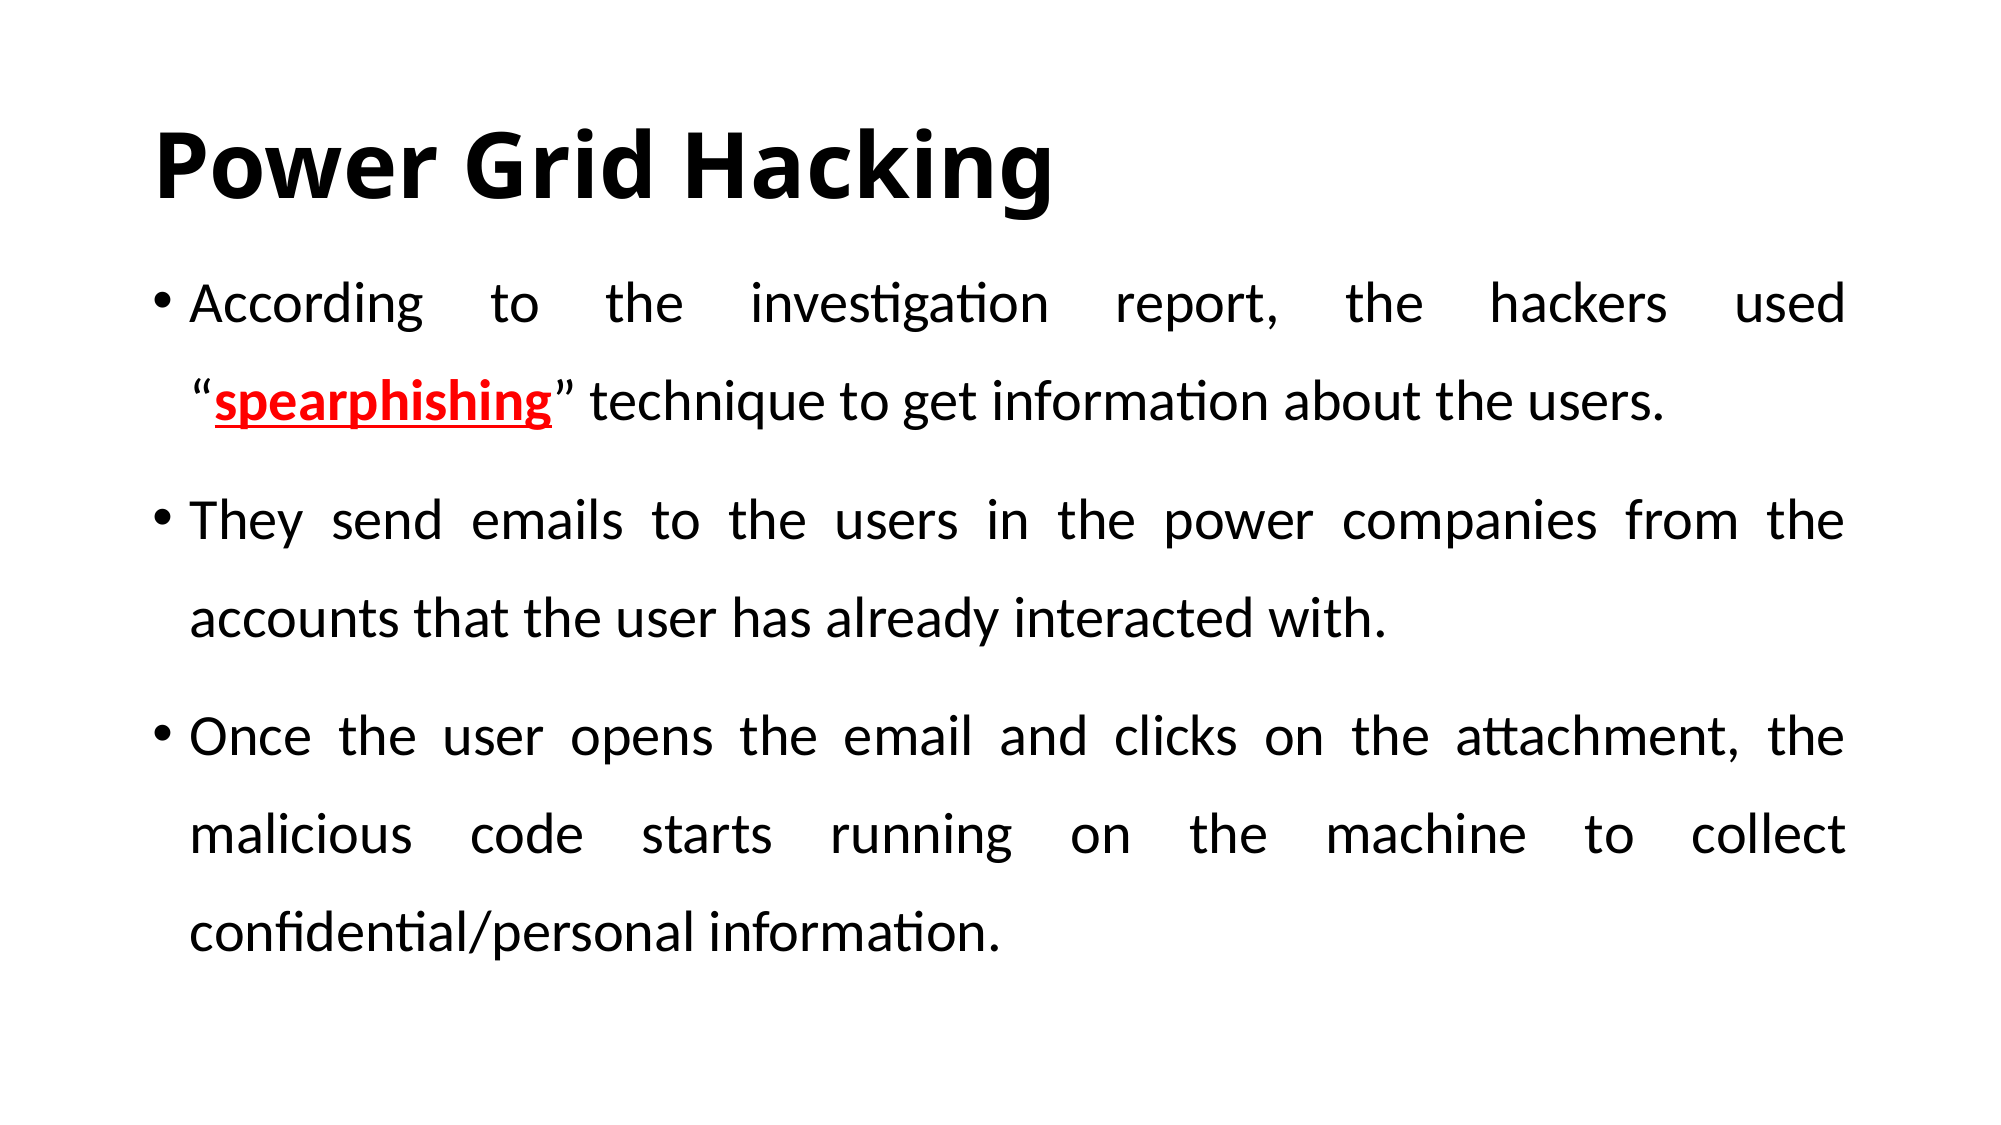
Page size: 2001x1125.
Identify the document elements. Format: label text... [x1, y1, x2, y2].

list According to the investigation report, the hackers used “spearphishing” technique to get information about the users. They send emails to the users in the power companies from the accounts that the user has already interacted with. Once the user opens the email and clicks on the attachment, the malicious code starts running on the machine to collect confidential/personal information. [137, 229, 1863, 1087]
title Power Grid Hacking [137, 59, 1863, 229]
